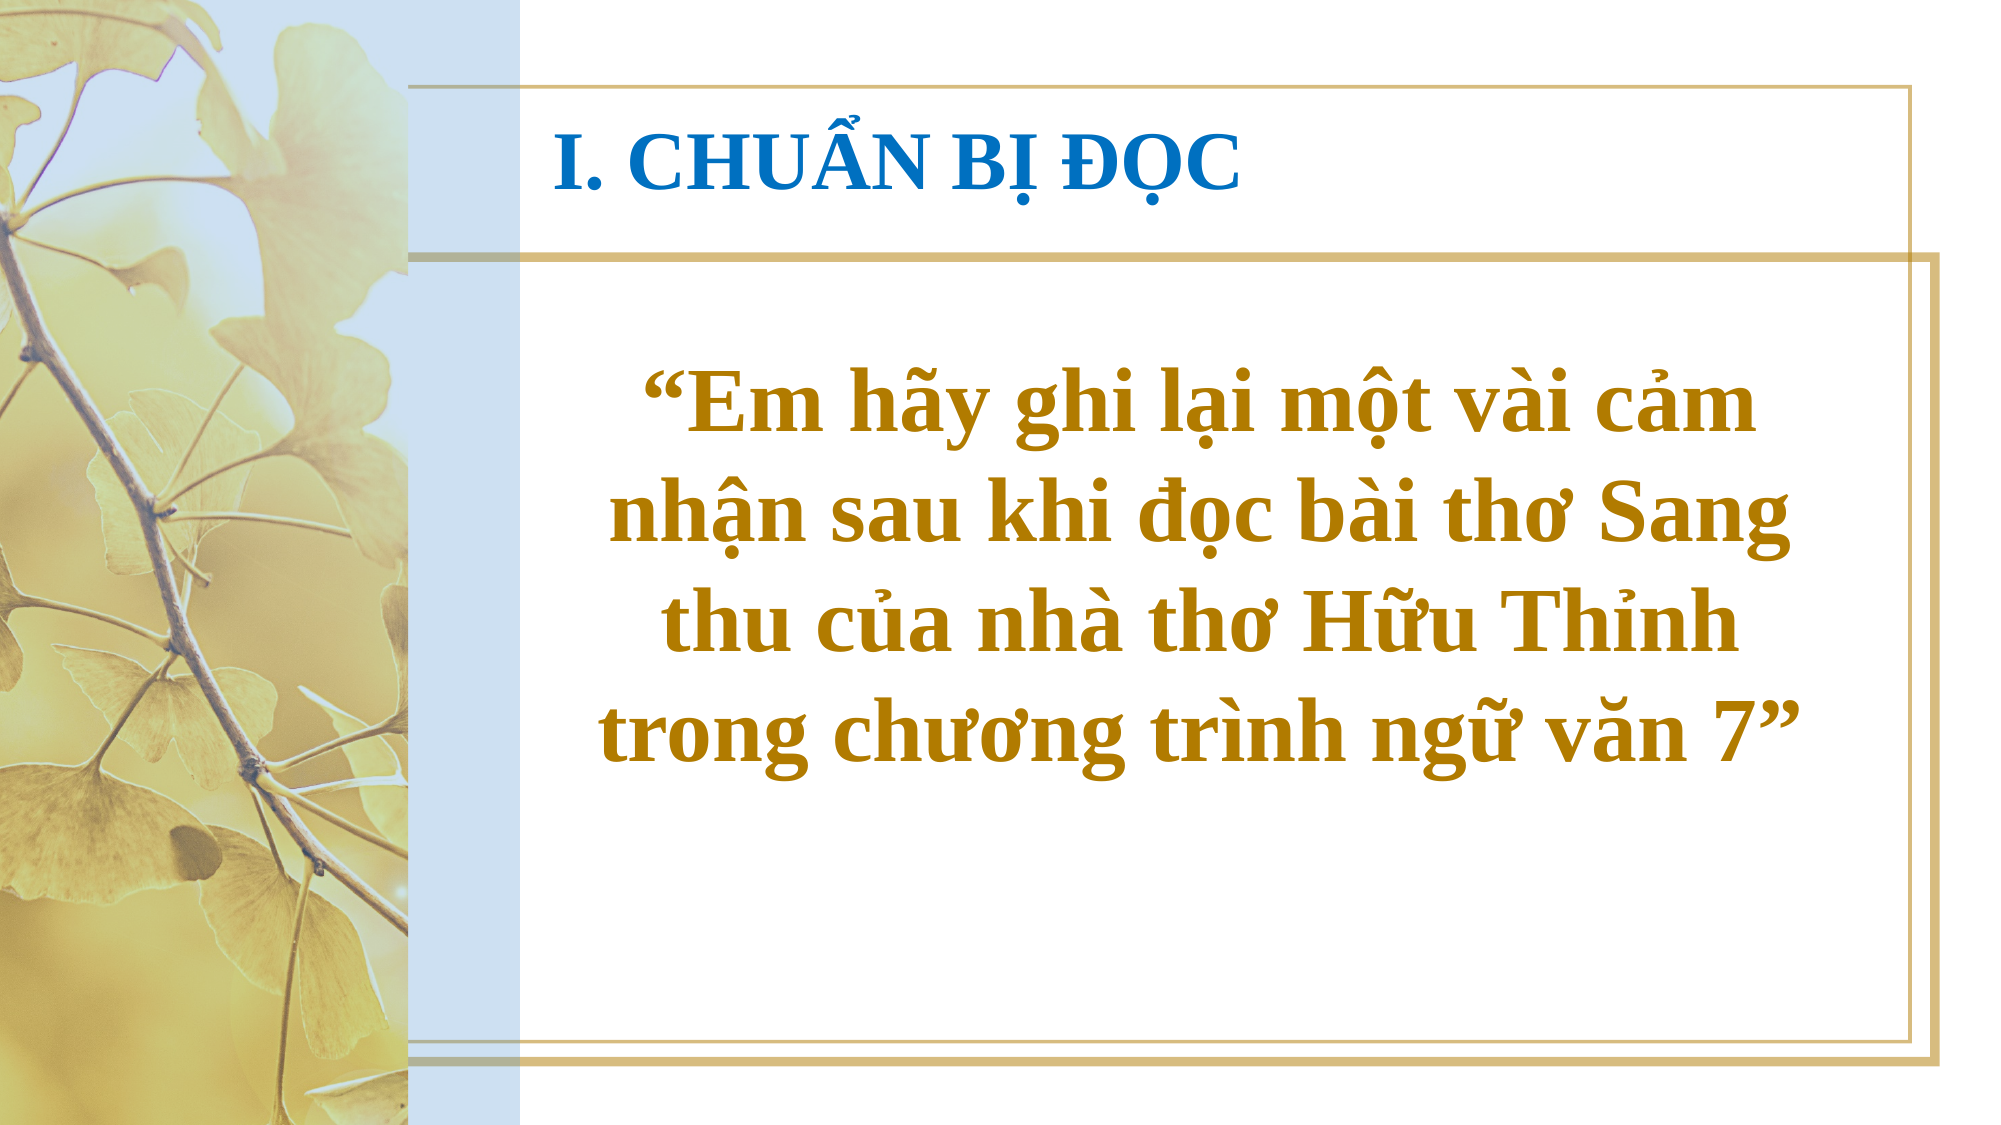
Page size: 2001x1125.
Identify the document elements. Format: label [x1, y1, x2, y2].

text_box [0, 0, 1935, 1125]
